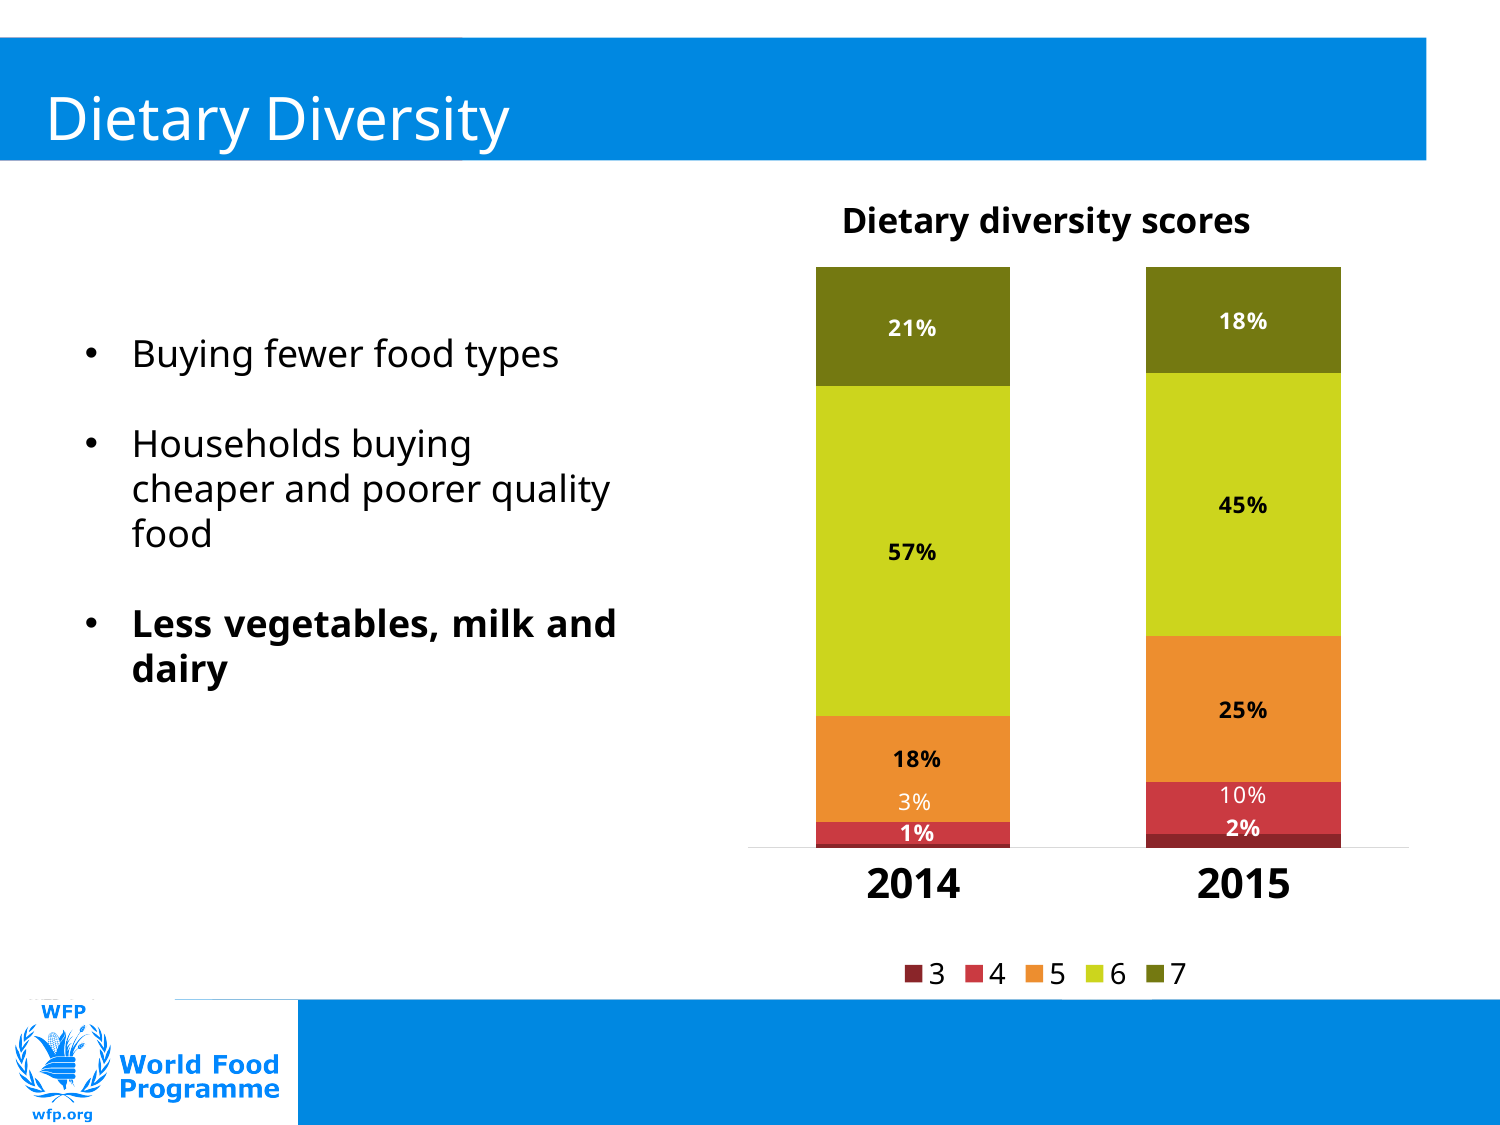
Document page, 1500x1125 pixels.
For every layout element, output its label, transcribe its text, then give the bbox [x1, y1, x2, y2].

text_box Buying fewer food types Households buying cheaper and poorer quality food Less vegetables, milk and dairy [69, 322, 633, 788]
chart [660, 160, 1433, 1000]
text_box Dietary Diversity [0, 37, 1427, 161]
picture [0, 999, 298, 1125]
text_box [298, 999, 1500, 1125]
